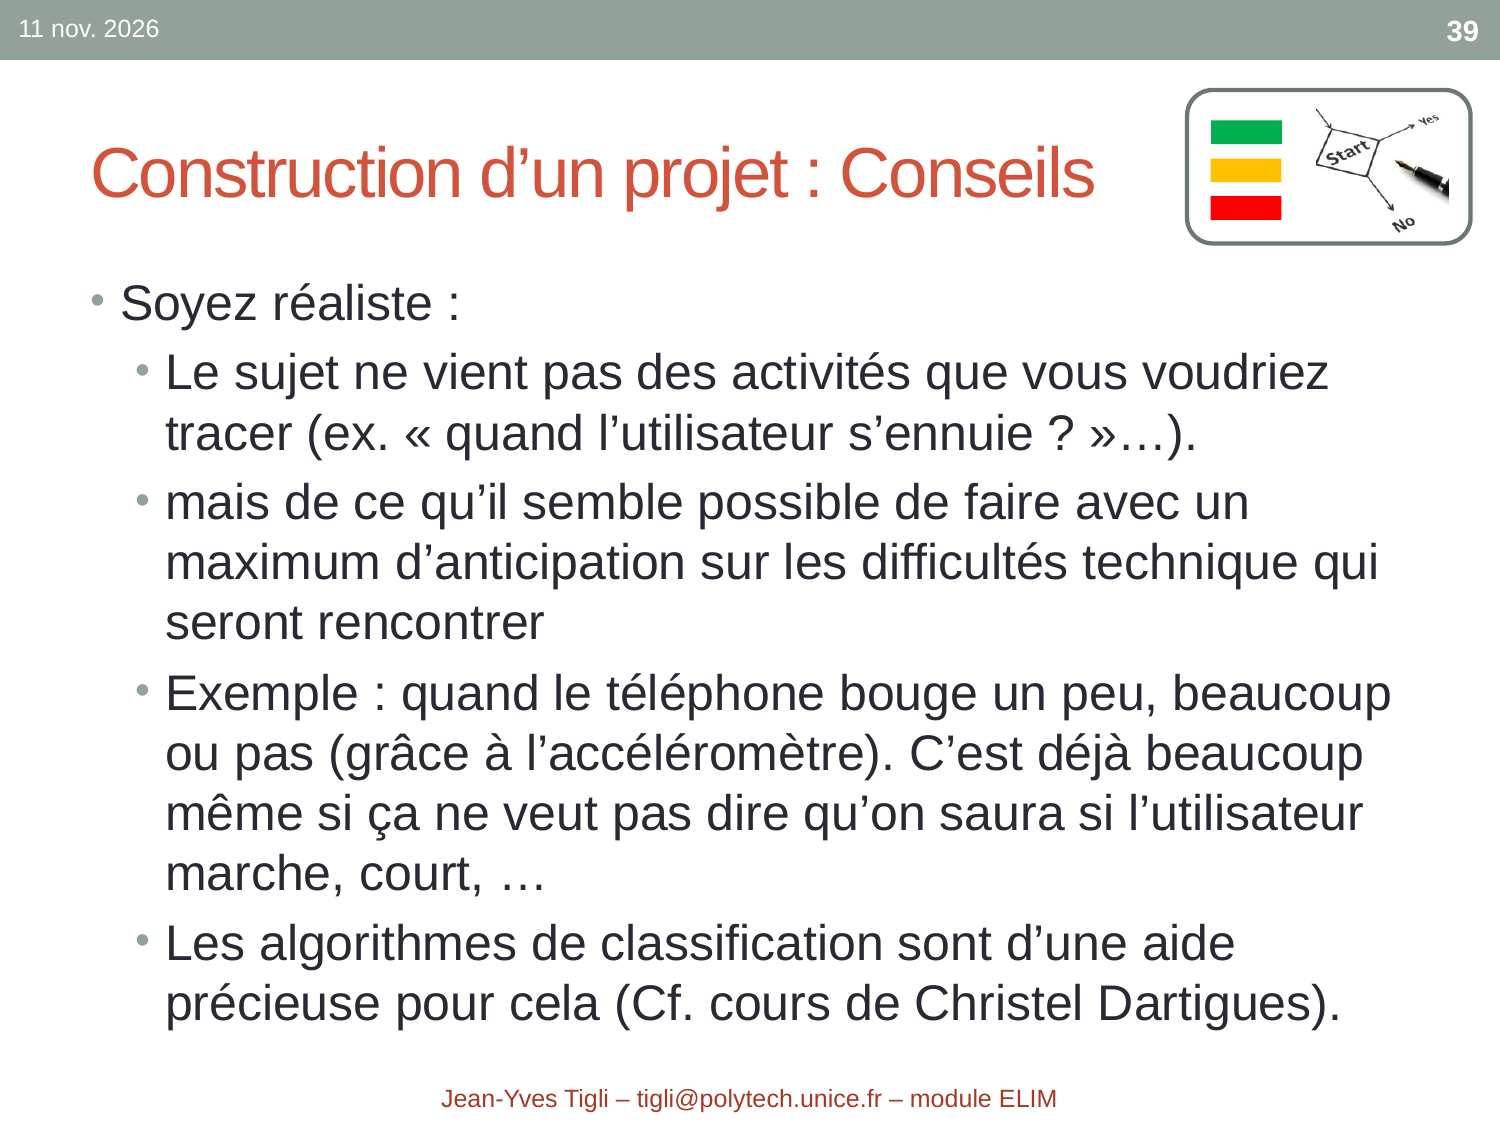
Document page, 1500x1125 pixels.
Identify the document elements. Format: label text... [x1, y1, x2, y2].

footer Jean-Yves Tigli – tigli@polytech.unice.fr – module ELIM [76, 1071, 1424, 1125]
list Soyez réaliste : Le sujet ne vient pas des activités que vous voudriez tracer (ex. « quand l’utilisateur s’ennuie ? »…). mais de ce qu’il semble possible de faire avec un maximum d’anticipation sur les difficultés technique qui seront rencontrer Exemple : quand le téléphone bouge un peu, beaucoup ou pas (grâce à l’accéléromètre). C’est déjà beaucoup même si ça ne veut pas dire qu’on saura si l’utilisateur marche, court, … Les algorithmes de classification sont d’une aide précieuse pour cela (Cf. cours de Christel Dartigues). [75, 262, 1425, 1063]
title Construction d’un projet : Conseils [75, 87, 1164, 250]
slide_number 39 [1319, 3, 1495, 57]
slide_number sept.-17 [3, 0, 479, 55]
picture [1316, 101, 1449, 233]
